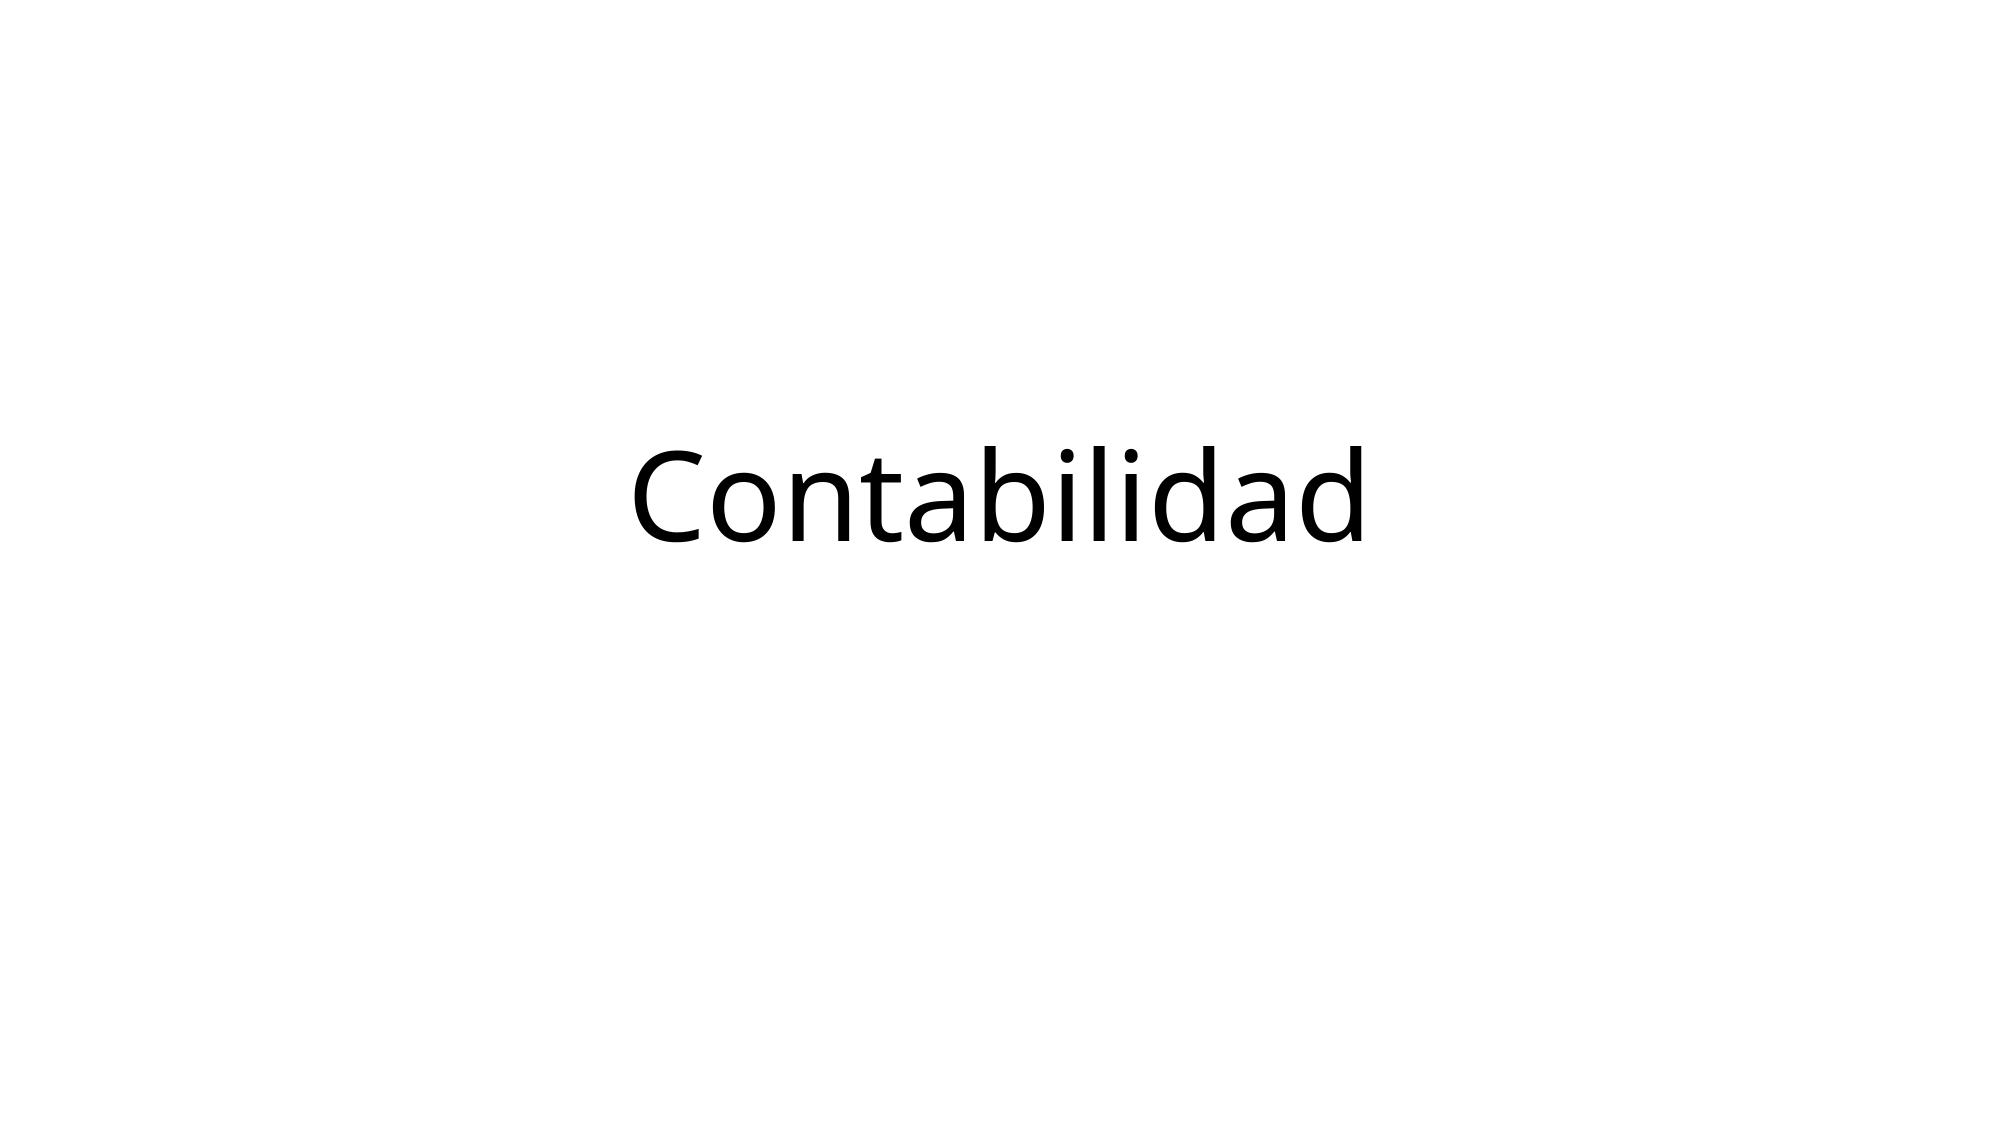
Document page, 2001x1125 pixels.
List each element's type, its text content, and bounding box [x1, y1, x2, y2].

title Contabilidad [249, 184, 1750, 576]
